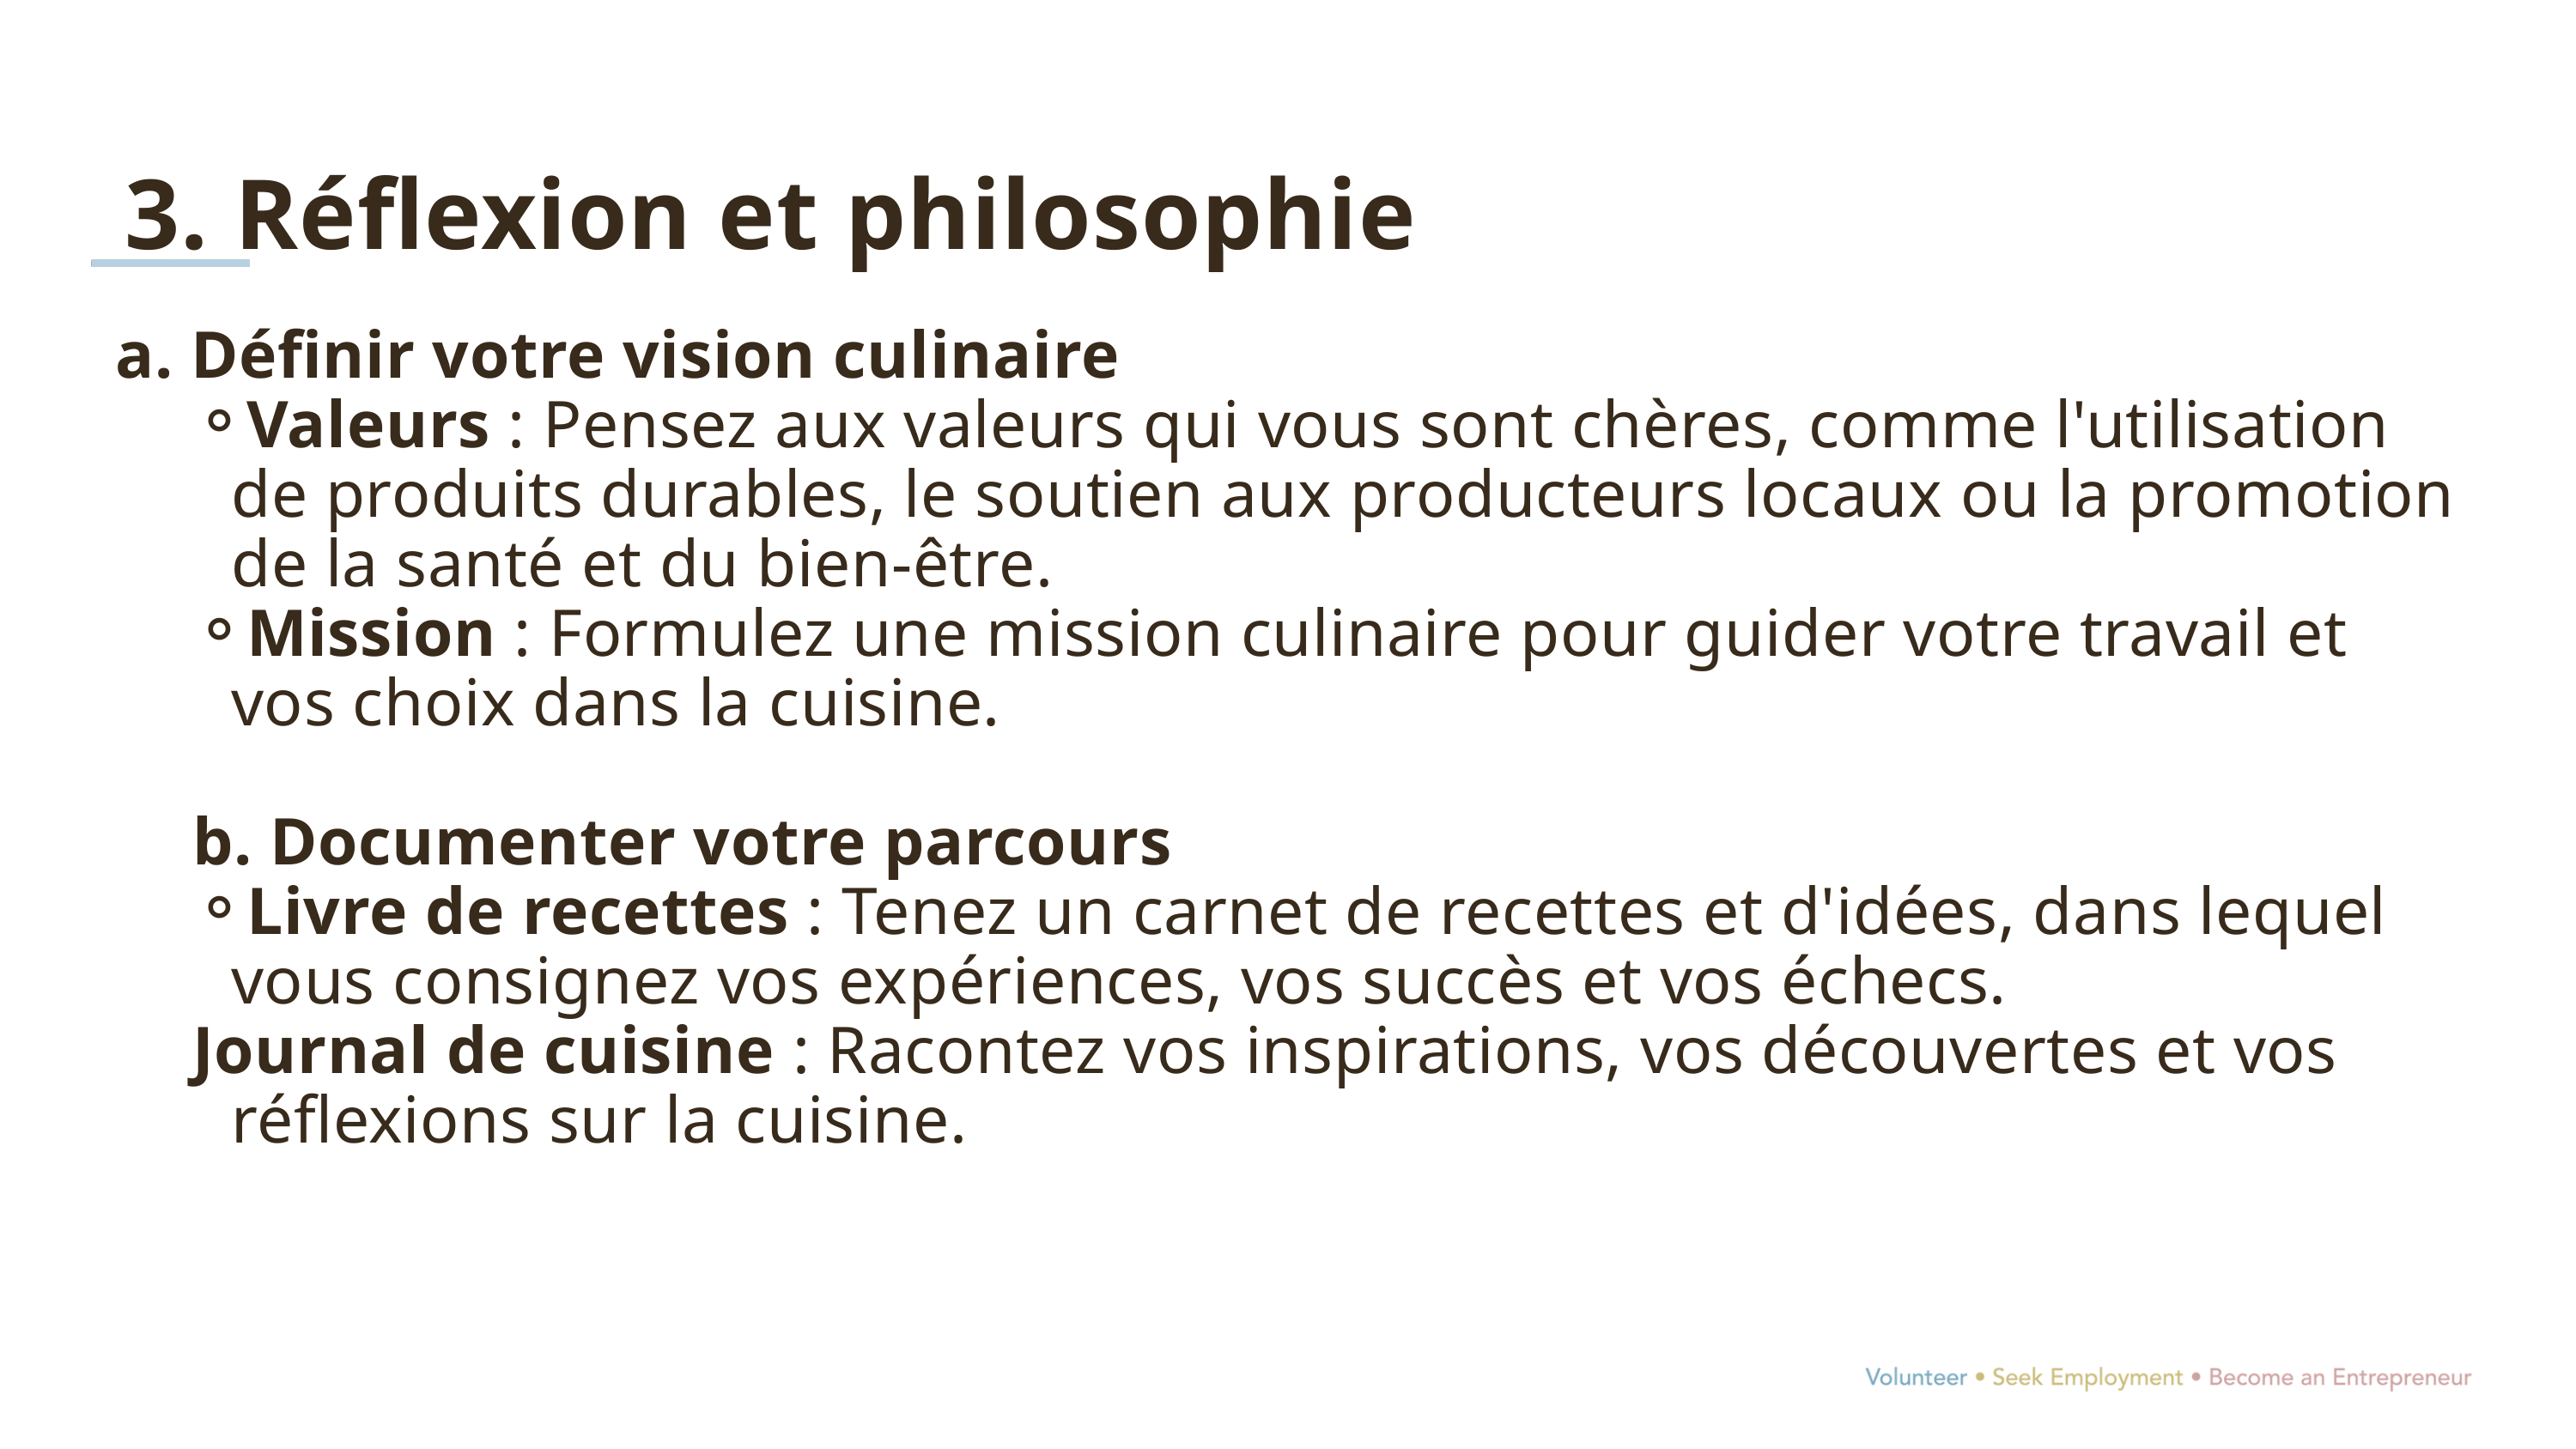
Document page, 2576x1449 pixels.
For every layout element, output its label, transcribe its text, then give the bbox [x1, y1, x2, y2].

text_box [85, 259, 256, 267]
text_box 3. Réflexion et philosophie [125, 174, 2470, 362]
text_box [1826, 1347, 2538, 1421]
text_box a. Définir votre vision culinaire Valeurs : Pensez aux valeurs qui vous sont chères, comme l'utilisation de produits durables, le soutien aux producteurs locaux ou la promotion de la santé et du bien-être. Mission : Formulez une mission culinaire pour guider votre travail et vos choix dans la cuisine. b. Documenter votre parcours Livre de recettes : Tenez un carnet de recettes et d'idées, dans lequel vous consignez vos expériences, vos succès et vos échecs. Journal de cuisine : Racontez vos inspirations, vos découvertes et vos réflexions sur la cuisine. [115, 321, 2461, 1156]
